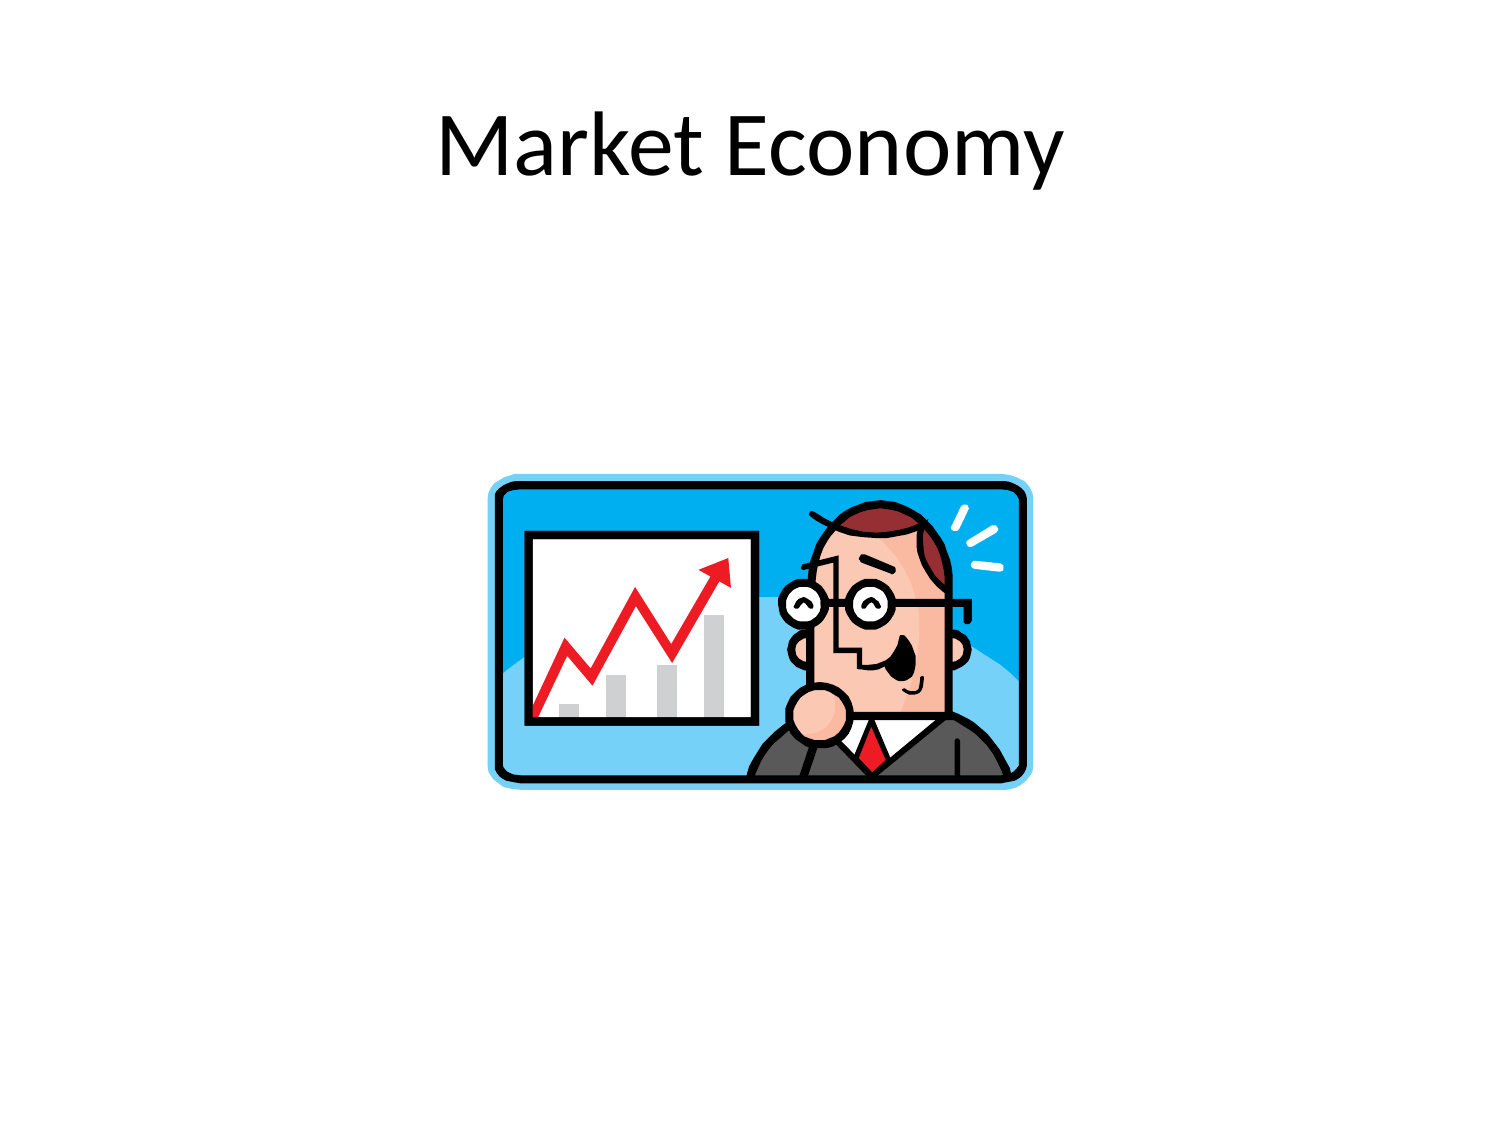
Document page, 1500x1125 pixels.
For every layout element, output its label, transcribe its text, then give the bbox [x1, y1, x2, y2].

picture [487, 473, 1034, 790]
title Market Economy [75, 45, 1425, 233]
